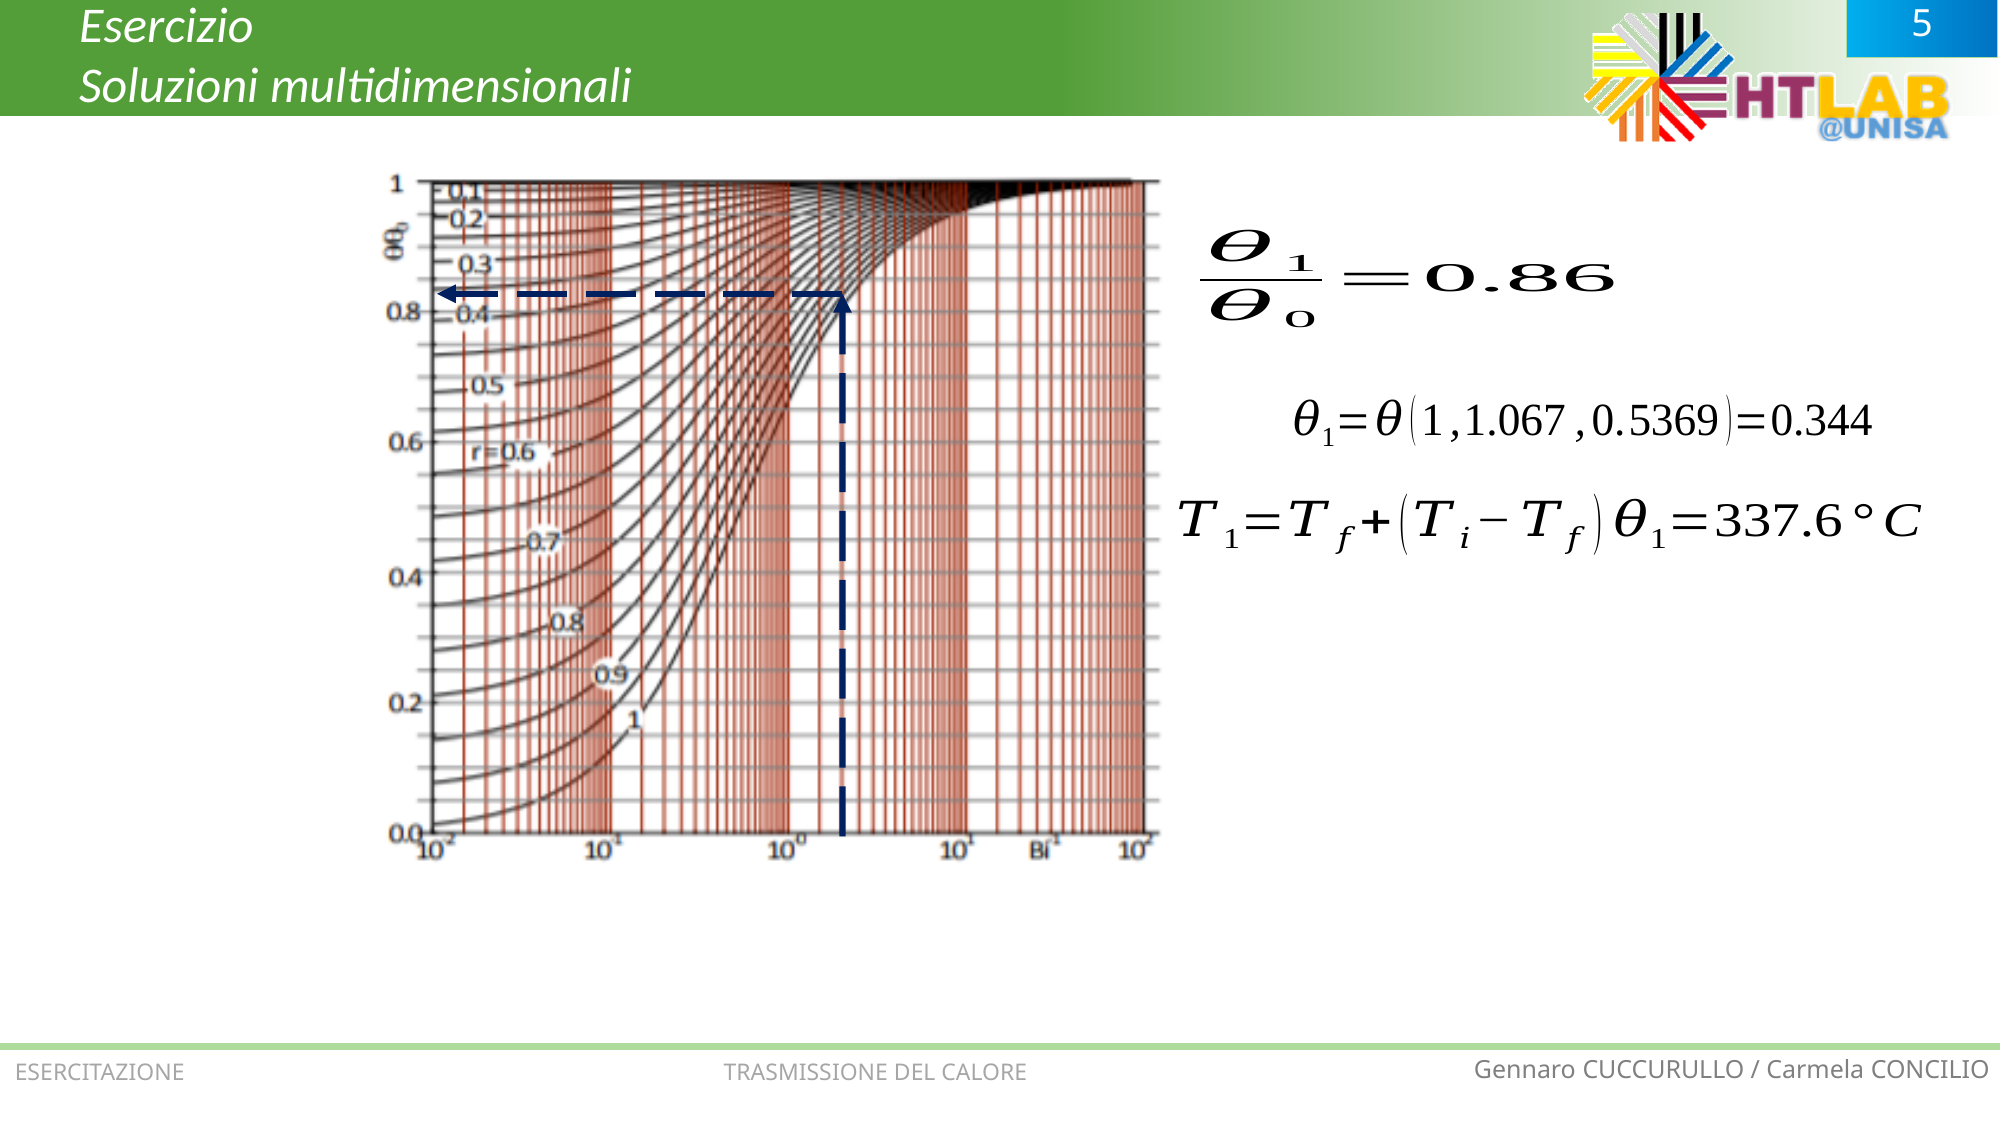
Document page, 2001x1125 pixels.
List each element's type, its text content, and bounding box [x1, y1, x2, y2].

text_box ESERCITAZIONE TRASMISSIONE DEL CALORE [0, 1050, 1440, 1093]
picture [331, 158, 1163, 930]
text_box Esercizio Soluzioni multidimensionali [64, 0, 1170, 120]
picture [1575, 1, 1962, 167]
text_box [780, 252, 1005, 526]
